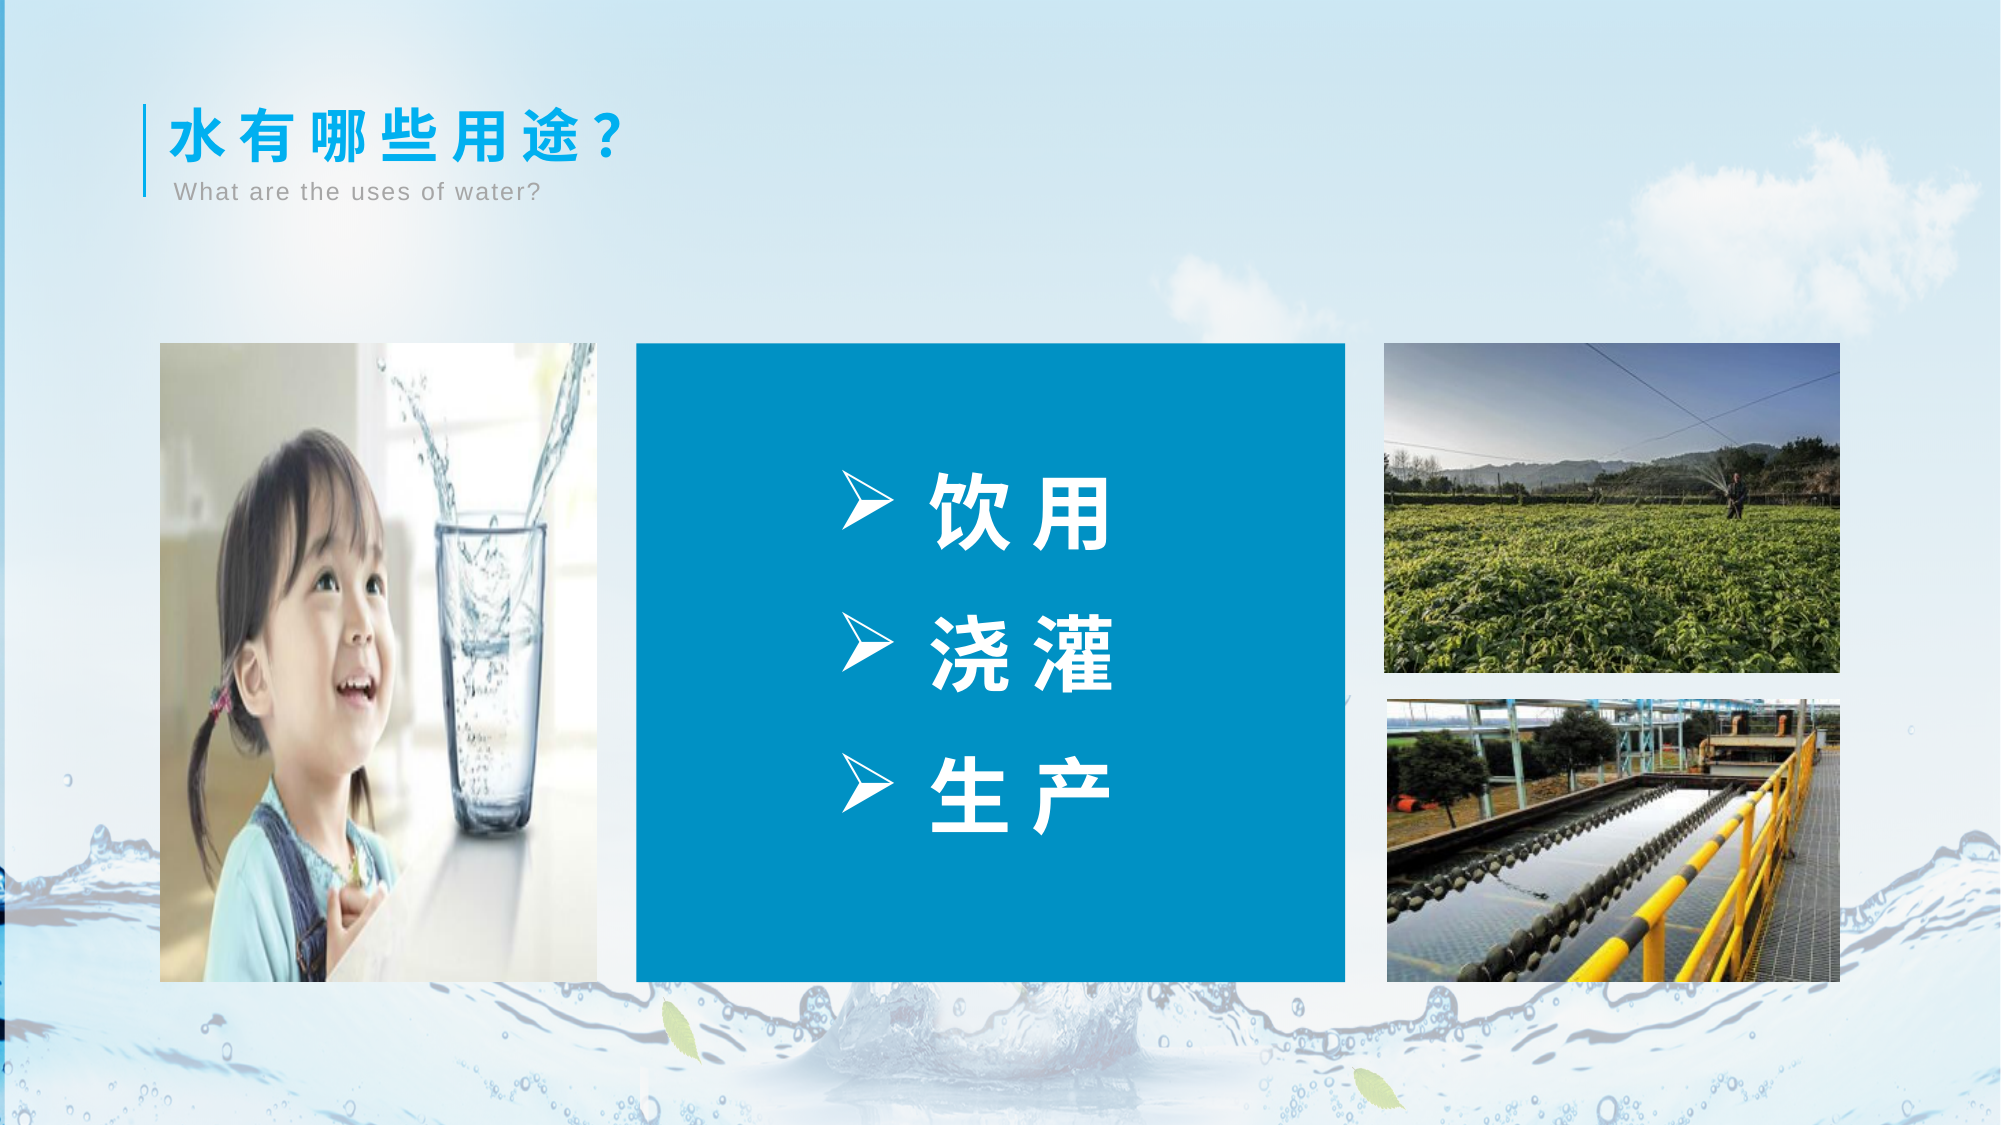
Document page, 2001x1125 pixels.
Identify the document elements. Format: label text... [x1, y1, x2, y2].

text_box [4, 0, 2000, 1125]
picture [0, 0, 4, 1125]
text_box 水有哪些用途？ [153, 91, 666, 177]
picture [160, 343, 597, 982]
text_box What are the uses of water? [159, 168, 557, 213]
text_box 饮 用 浇 灌 生 产 [820, 453, 1162, 852]
text_box [635, 342, 1346, 983]
picture [1386, 699, 1840, 982]
picture [1384, 343, 1840, 673]
